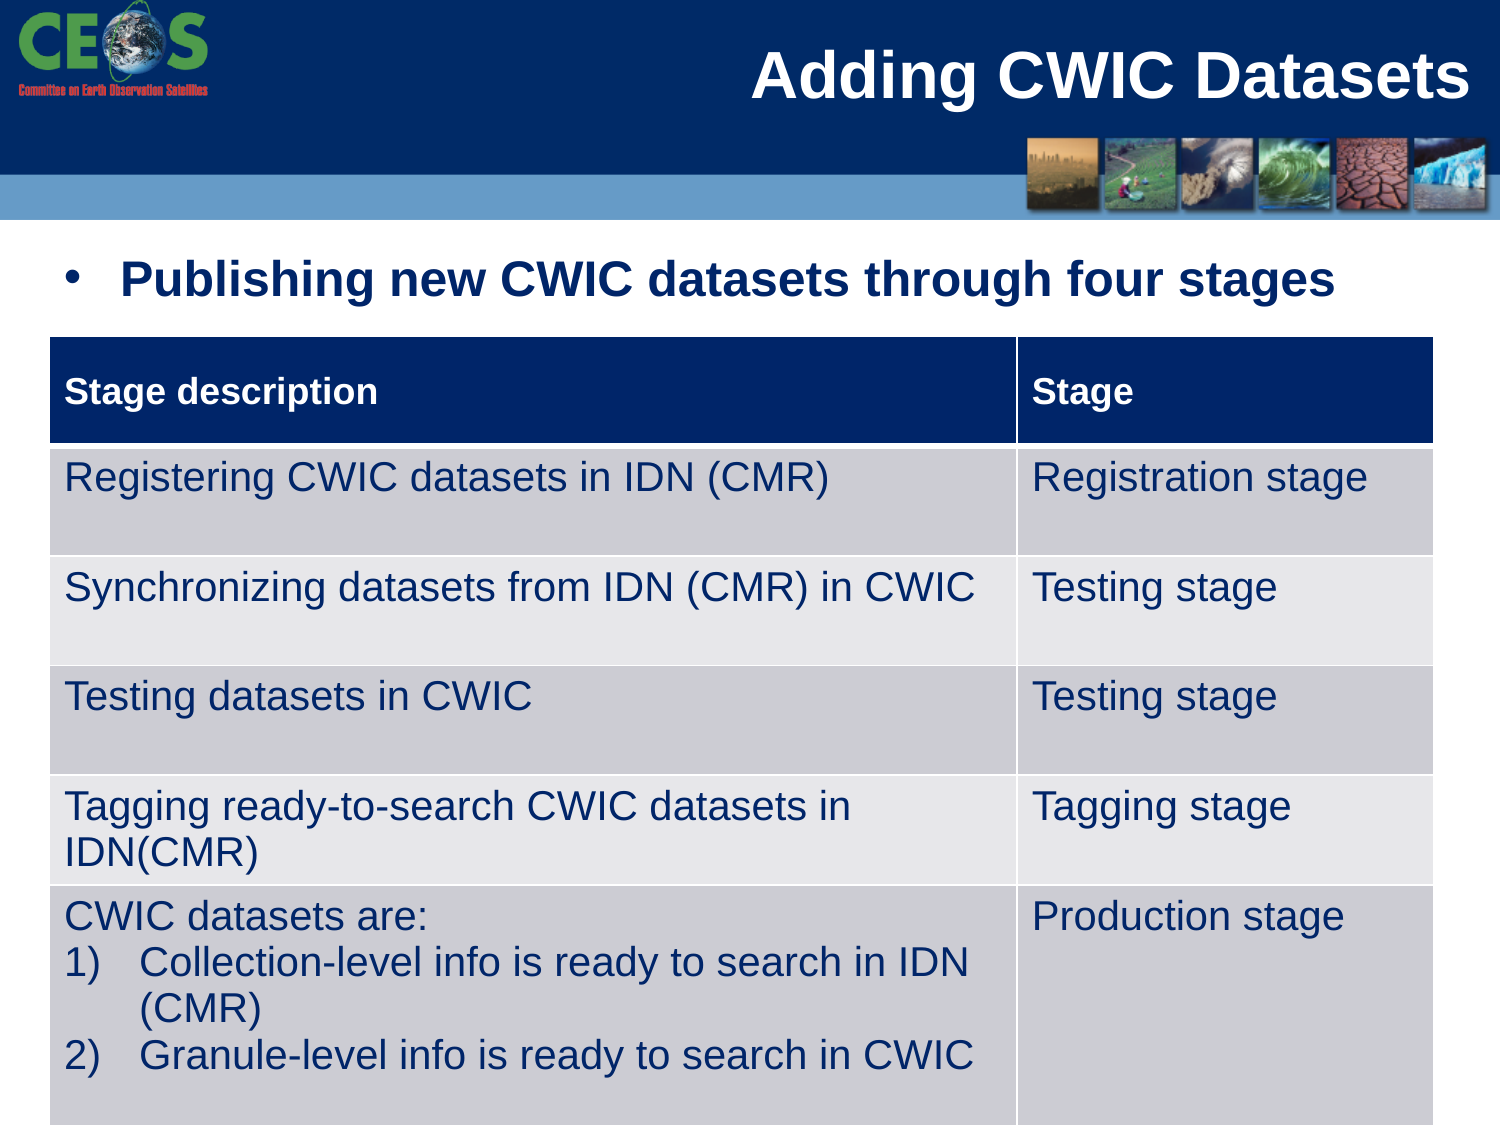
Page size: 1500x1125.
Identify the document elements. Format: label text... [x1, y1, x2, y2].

table_cell Testing stage [1018, 666, 1433, 774]
list Publishing new CWIC datasets through four stages [48, 238, 1435, 336]
table_cell Tagging stage [1018, 776, 1433, 884]
table_cell Testing datasets in CWIC [50, 666, 1016, 774]
table_header Stage [1018, 337, 1433, 443]
title Adding CWIC Datasets [273, 30, 1488, 114]
table_cell CWIC datasets are: Collection-level info is ready to search in IDN (CMR) Granule-level info is ready to search in CWIC [50, 886, 1016, 1125]
table_cell Tagging ready-to-search CWIC datasets in IDN(CMR) [50, 776, 1016, 884]
table_cell Registering CWIC datasets in IDN (CMR) [50, 449, 1016, 555]
table_cell Registration stage [1018, 449, 1433, 555]
table_cell Testing stage [1018, 557, 1433, 665]
table_header Stage description [50, 337, 1016, 443]
table_cell Production stage [1018, 886, 1433, 1125]
table_cell Synchronizing datasets from IDN (CMR) in CWIC [50, 557, 1016, 665]
picture [0, 0, 1500, 220]
